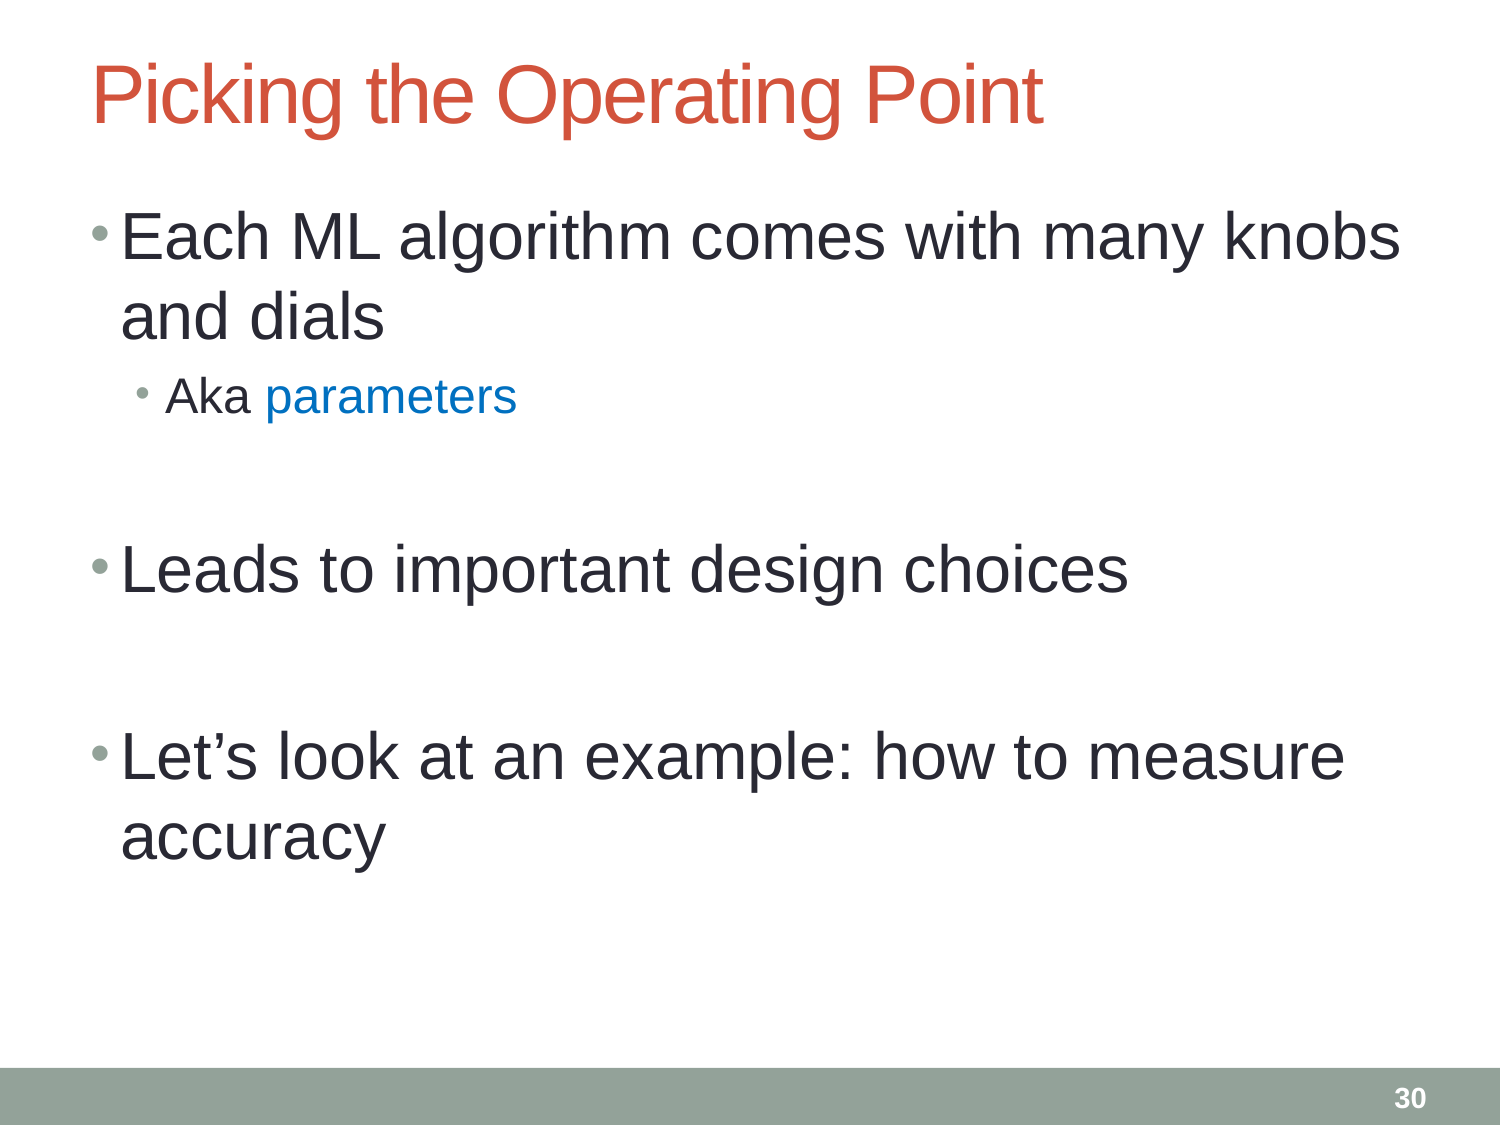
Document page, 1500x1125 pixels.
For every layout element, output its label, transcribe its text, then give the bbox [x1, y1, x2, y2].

list Each ML algorithm comes with many knobs and dials Aka parameters Leads to important design choices Let’s look at an example: how to measure accuracy [75, 185, 1425, 1043]
title Picking the Operating Point [75, 9, 1425, 172]
slide_number 30 [1379, 1069, 1496, 1124]
